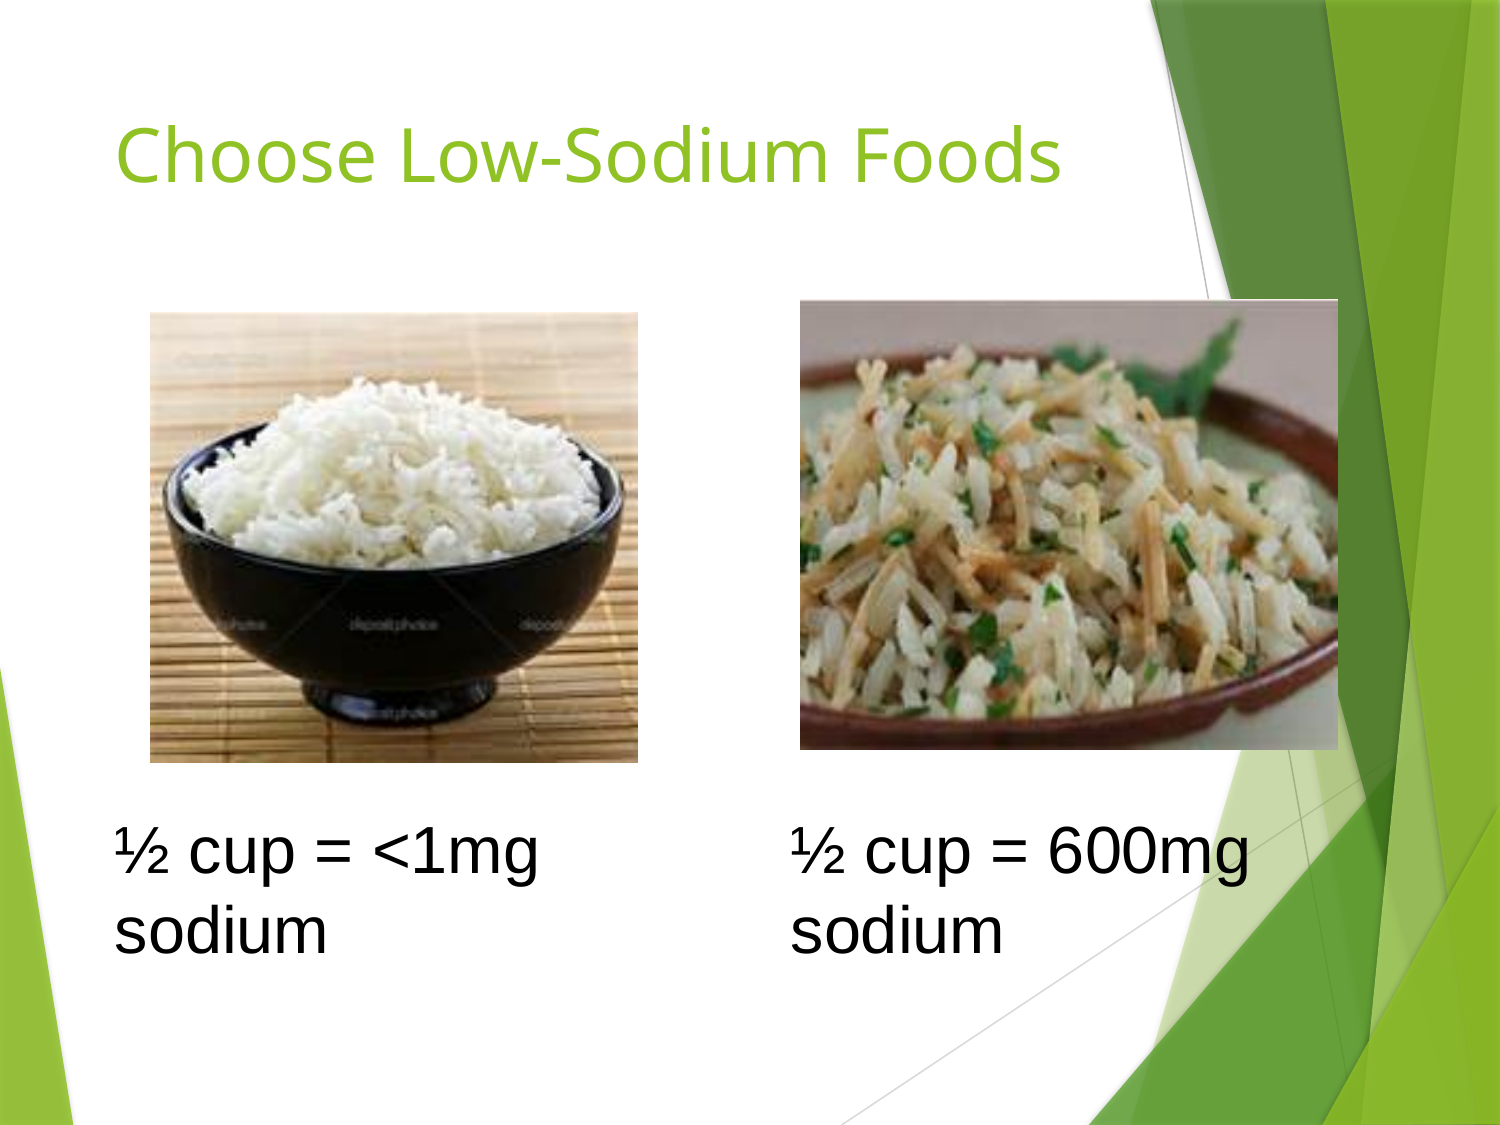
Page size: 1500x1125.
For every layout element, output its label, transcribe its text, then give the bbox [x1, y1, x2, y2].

text_box ½ cup = 600mg sodium [775, 799, 1359, 975]
picture [149, 311, 638, 763]
title Choose Low-Sodium Foods [99, 99, 1142, 317]
picture [799, 299, 1338, 751]
text_box ½ cup = <1mg sodium [99, 799, 695, 975]
